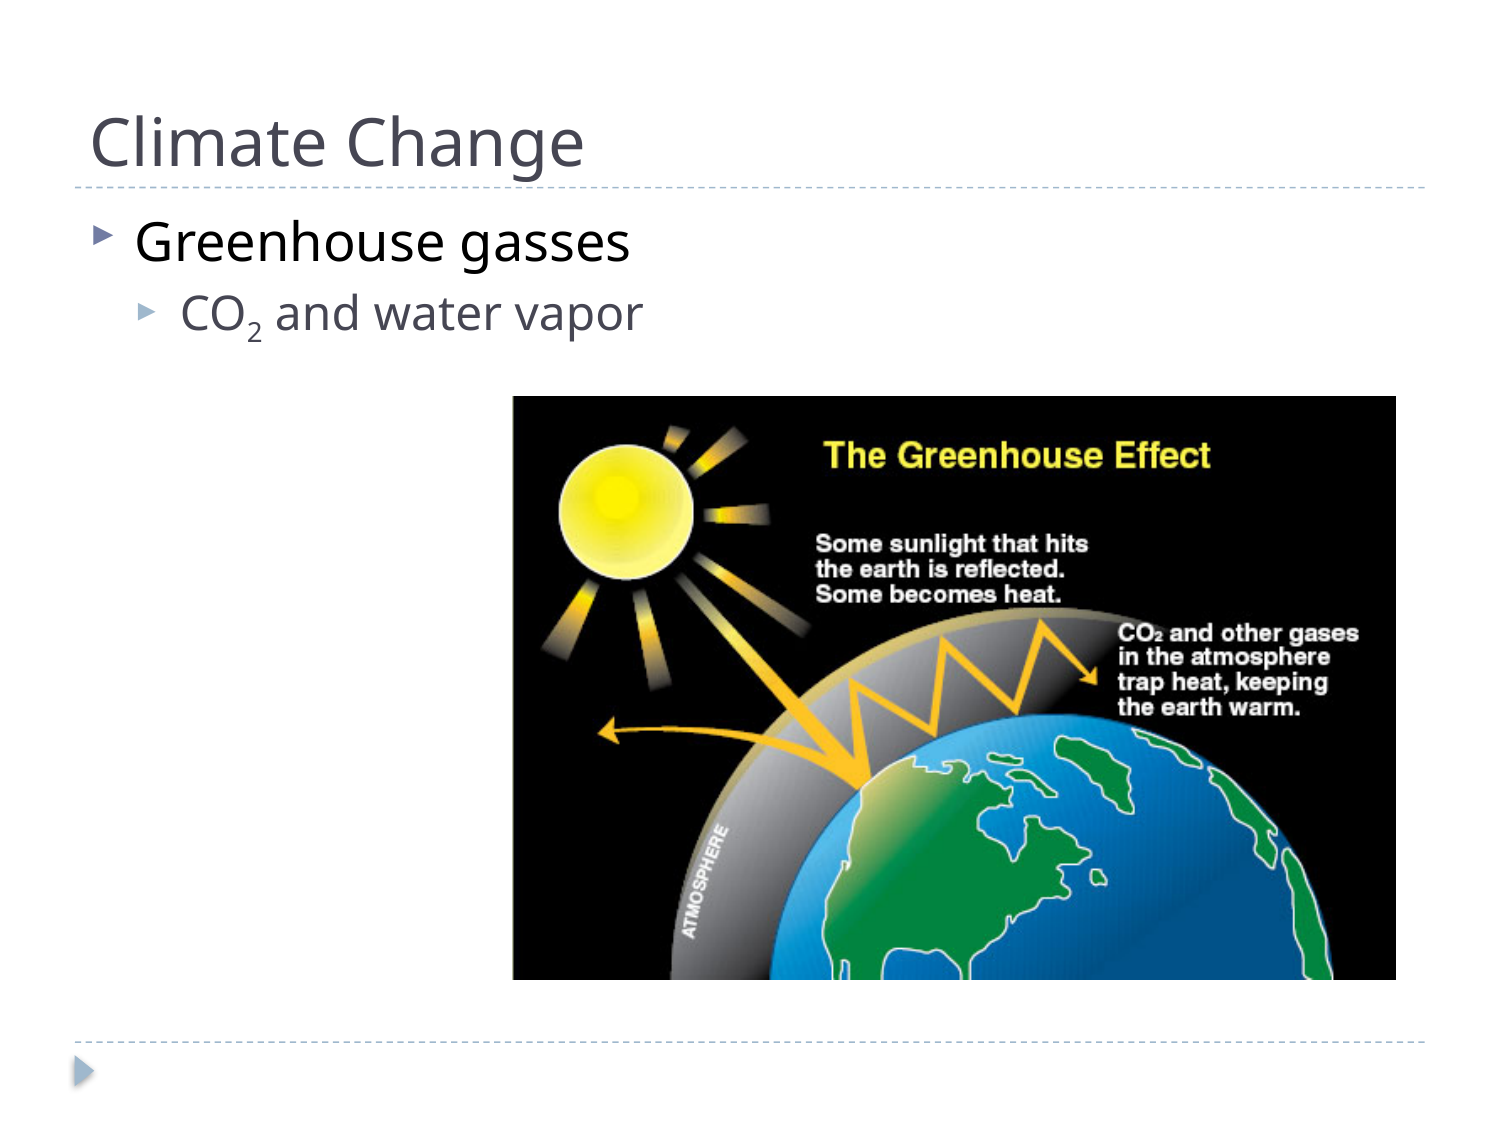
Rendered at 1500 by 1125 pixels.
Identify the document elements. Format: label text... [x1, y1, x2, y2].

title Climate Change [75, 24, 1425, 188]
list Greenhouse gasses CO2 and water vapor [75, 200, 1425, 1010]
picture [512, 395, 1396, 980]
